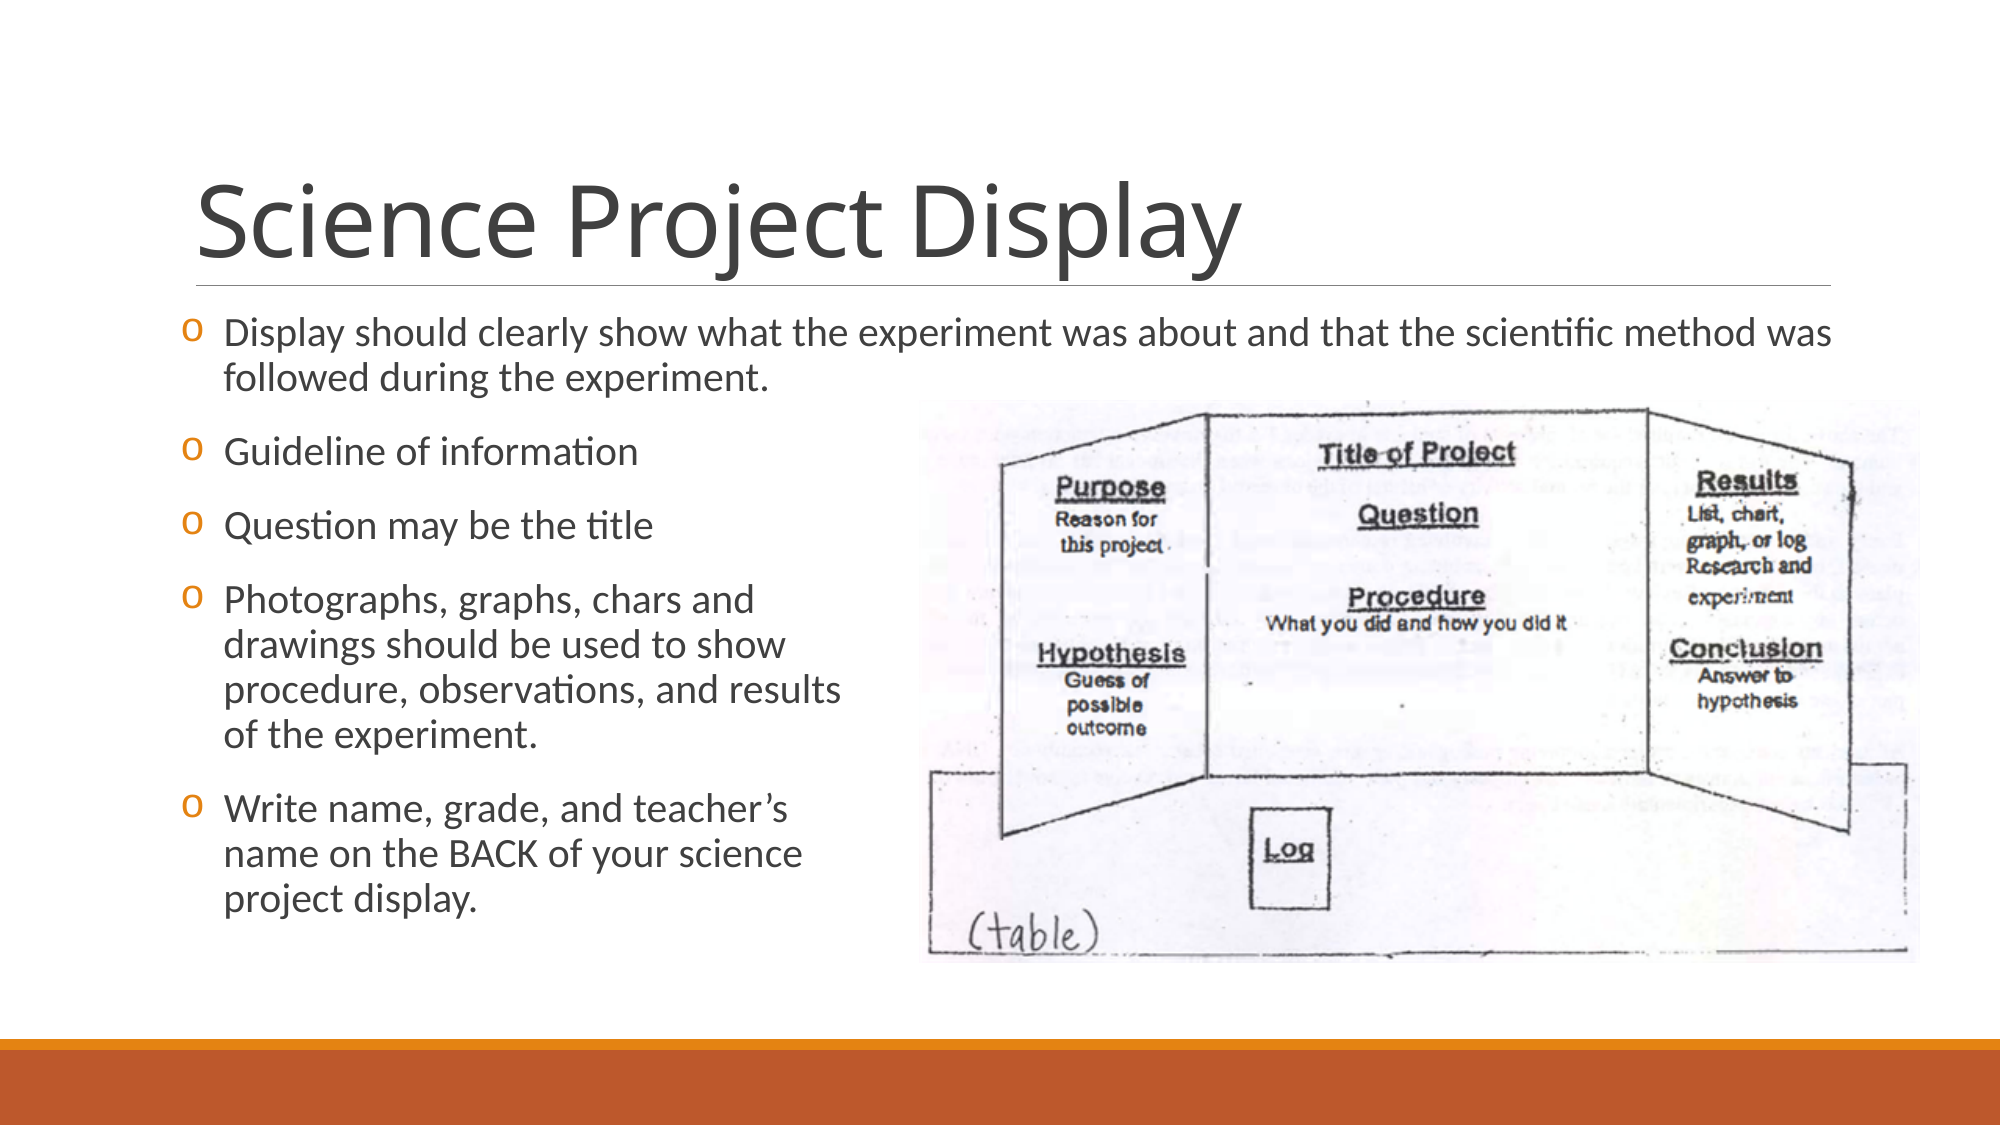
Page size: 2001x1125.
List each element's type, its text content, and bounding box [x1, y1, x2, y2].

list Display should clearly show what the experiment was about and that the scientific method was followed during the experiment. Guideline of information Question may be the title Photographs, graphs, chars and drawings should be used to show procedure, observations, and results of the experiment. Write name, grade, and teacher’s name on the BACK of your science project display. [180, 302, 1892, 963]
title Science Project Display [180, 47, 1830, 285]
picture [918, 399, 1920, 964]
